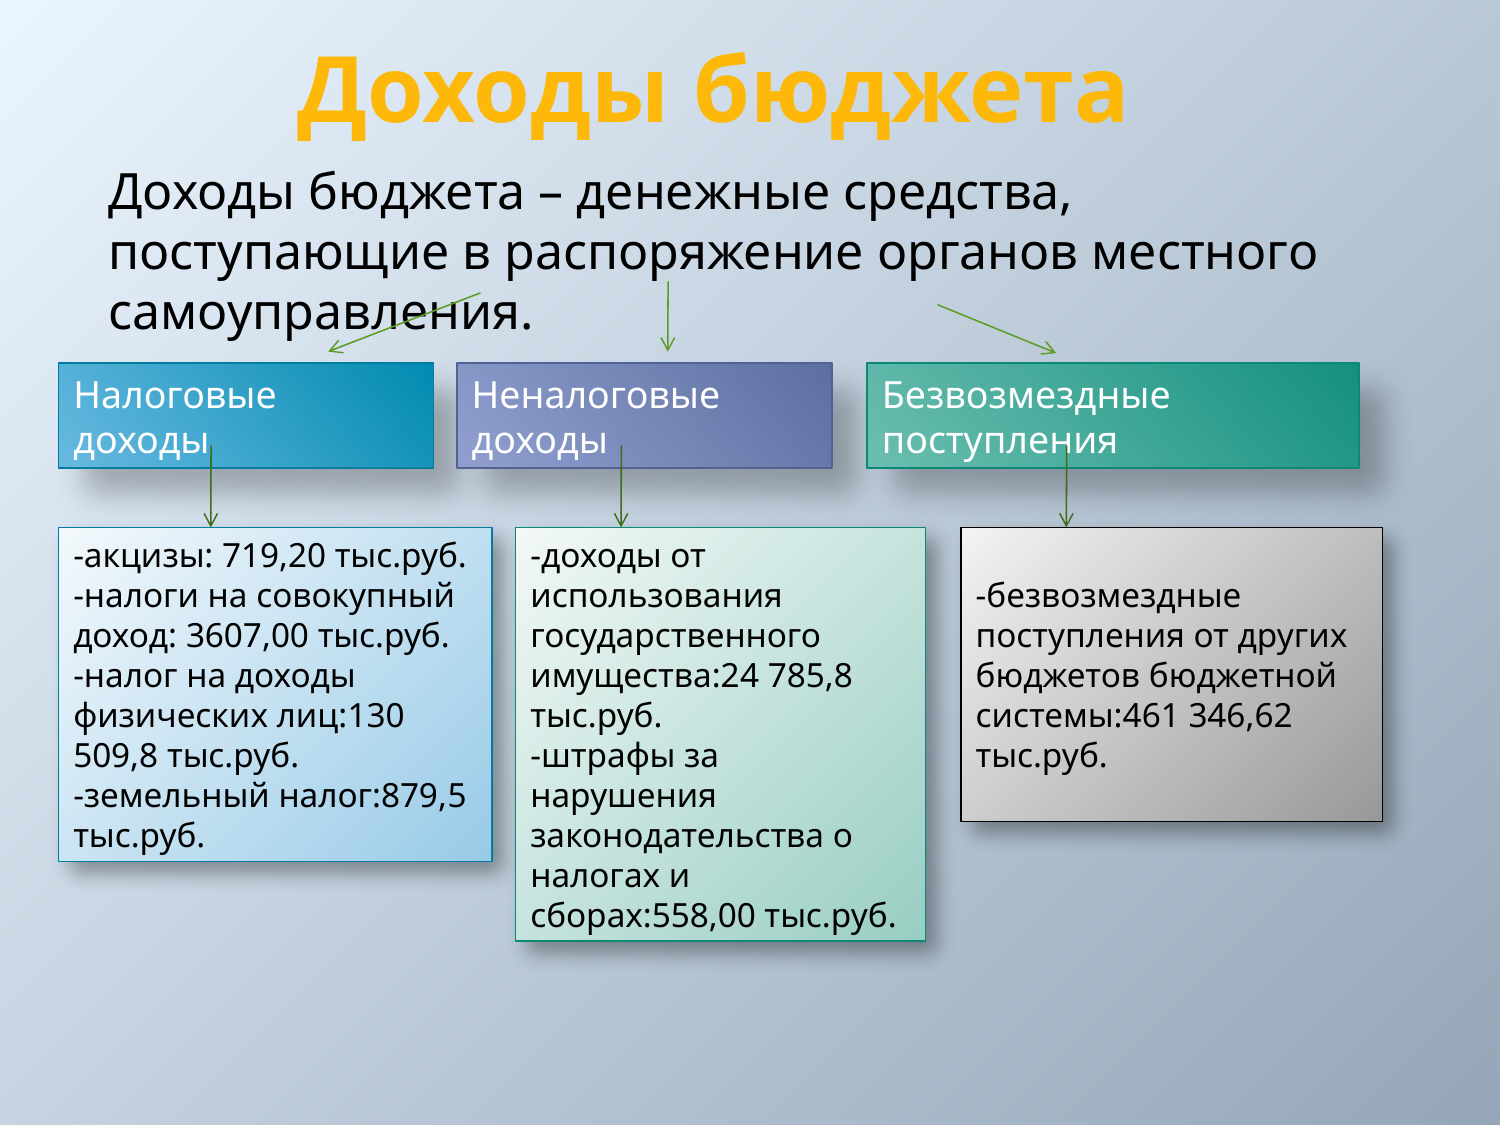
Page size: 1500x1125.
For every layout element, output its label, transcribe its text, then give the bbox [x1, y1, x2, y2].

text_box Доходы бюджета – денежные средства, поступающие в распоряжение органов местного самоуправления. [93, 152, 1418, 348]
text_box Безвозмездные поступления [866, 362, 1360, 469]
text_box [937, 304, 1057, 354]
text_box -безвозмездные поступления от других бюджетов бюджетной системы:461 346,62 тыс.руб. [960, 527, 1383, 822]
text_box Неналоговые доходы [456, 362, 833, 469]
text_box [327, 292, 481, 352]
text_box Доходы бюджета [282, 23, 1146, 149]
text_box -акцизы: 719,20 тыс.руб. -налоги на совокупный доход: 3607,00 тыс.руб. -налог на доходы физических лиц:130 509,8 тыс.руб. -земельный налог:879,5 тыс.руб. [58, 527, 493, 862]
text_box Налоговые доходы [58, 362, 434, 469]
text_box -доходы от использования государственного имущества:24 785,8 тыс.руб. -штрафы за нарушения законодательства о налогах и сборах:558,00 тыс.руб. [515, 527, 926, 942]
